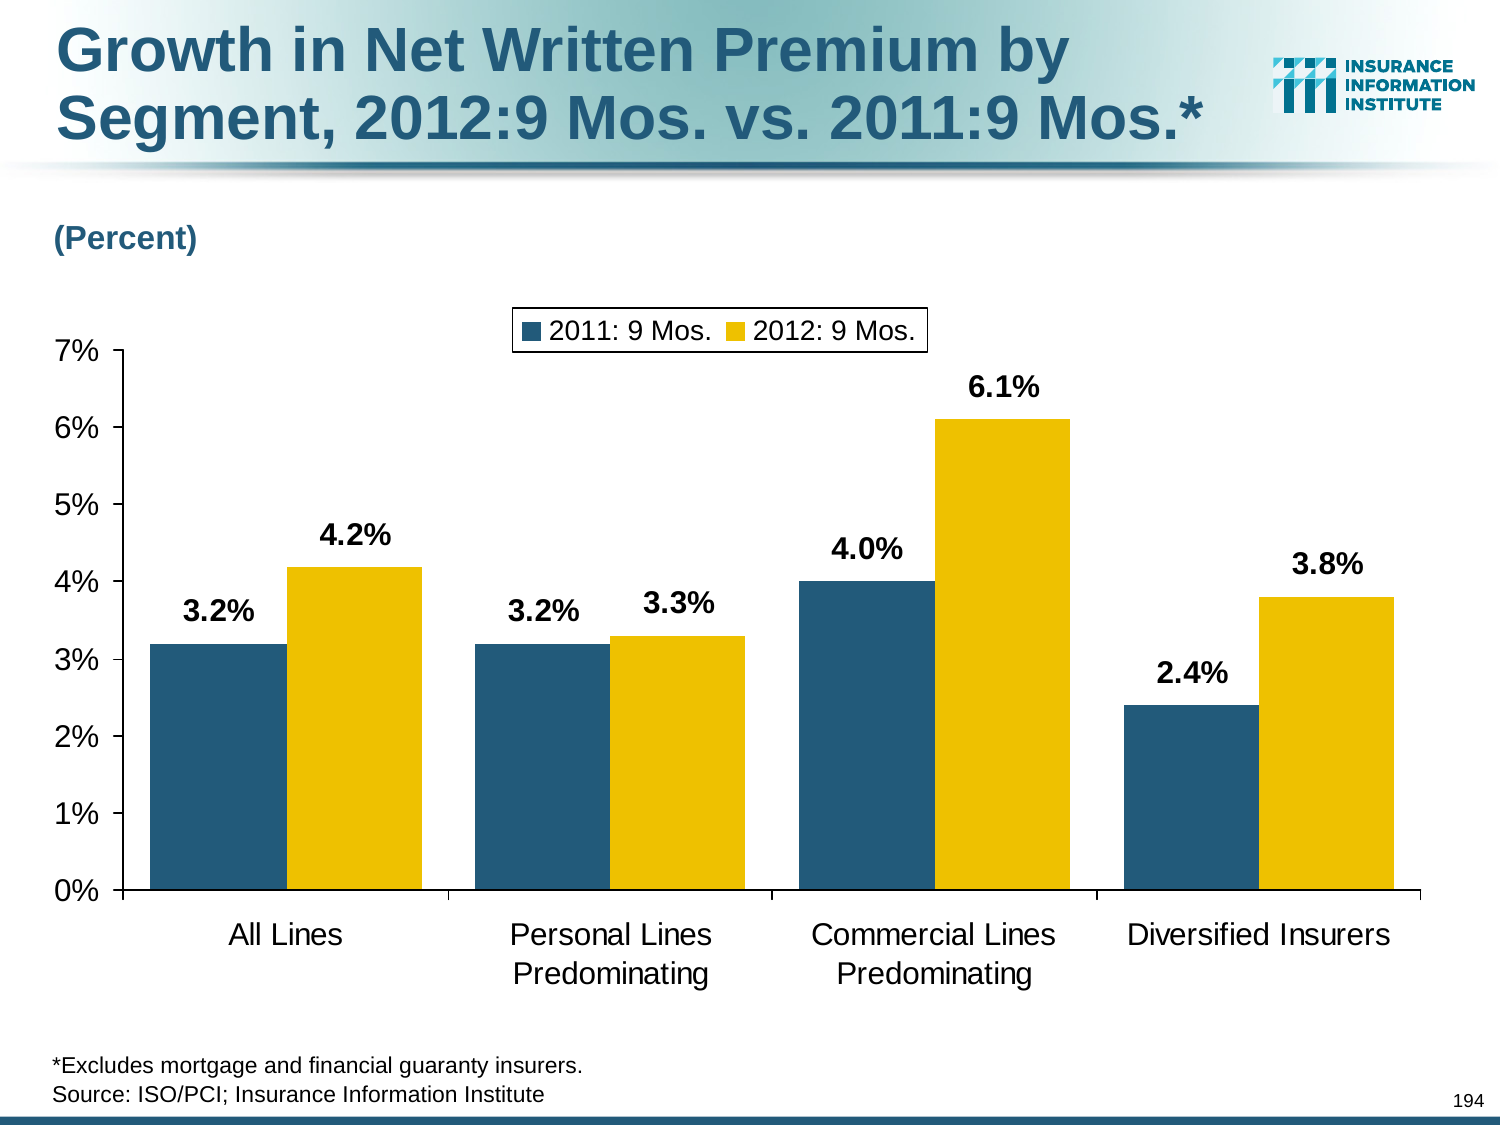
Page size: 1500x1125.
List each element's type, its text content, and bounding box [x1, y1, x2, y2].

title Growth in Net Written Premium by Segment, 2012:9 Mos. vs. 2011:9 Mos.* [48, 14, 1264, 157]
picture [0, 0, 1500, 189]
text_box *Excludes mortgage and financial guaranty insurers. Source: ISO/PCI; Insurance Information Institute [0, 992, 602, 1125]
text_box (Percent) [53, 220, 1403, 257]
slide_number 194 [1410, 1091, 1485, 1112]
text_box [41, 295, 1435, 1008]
